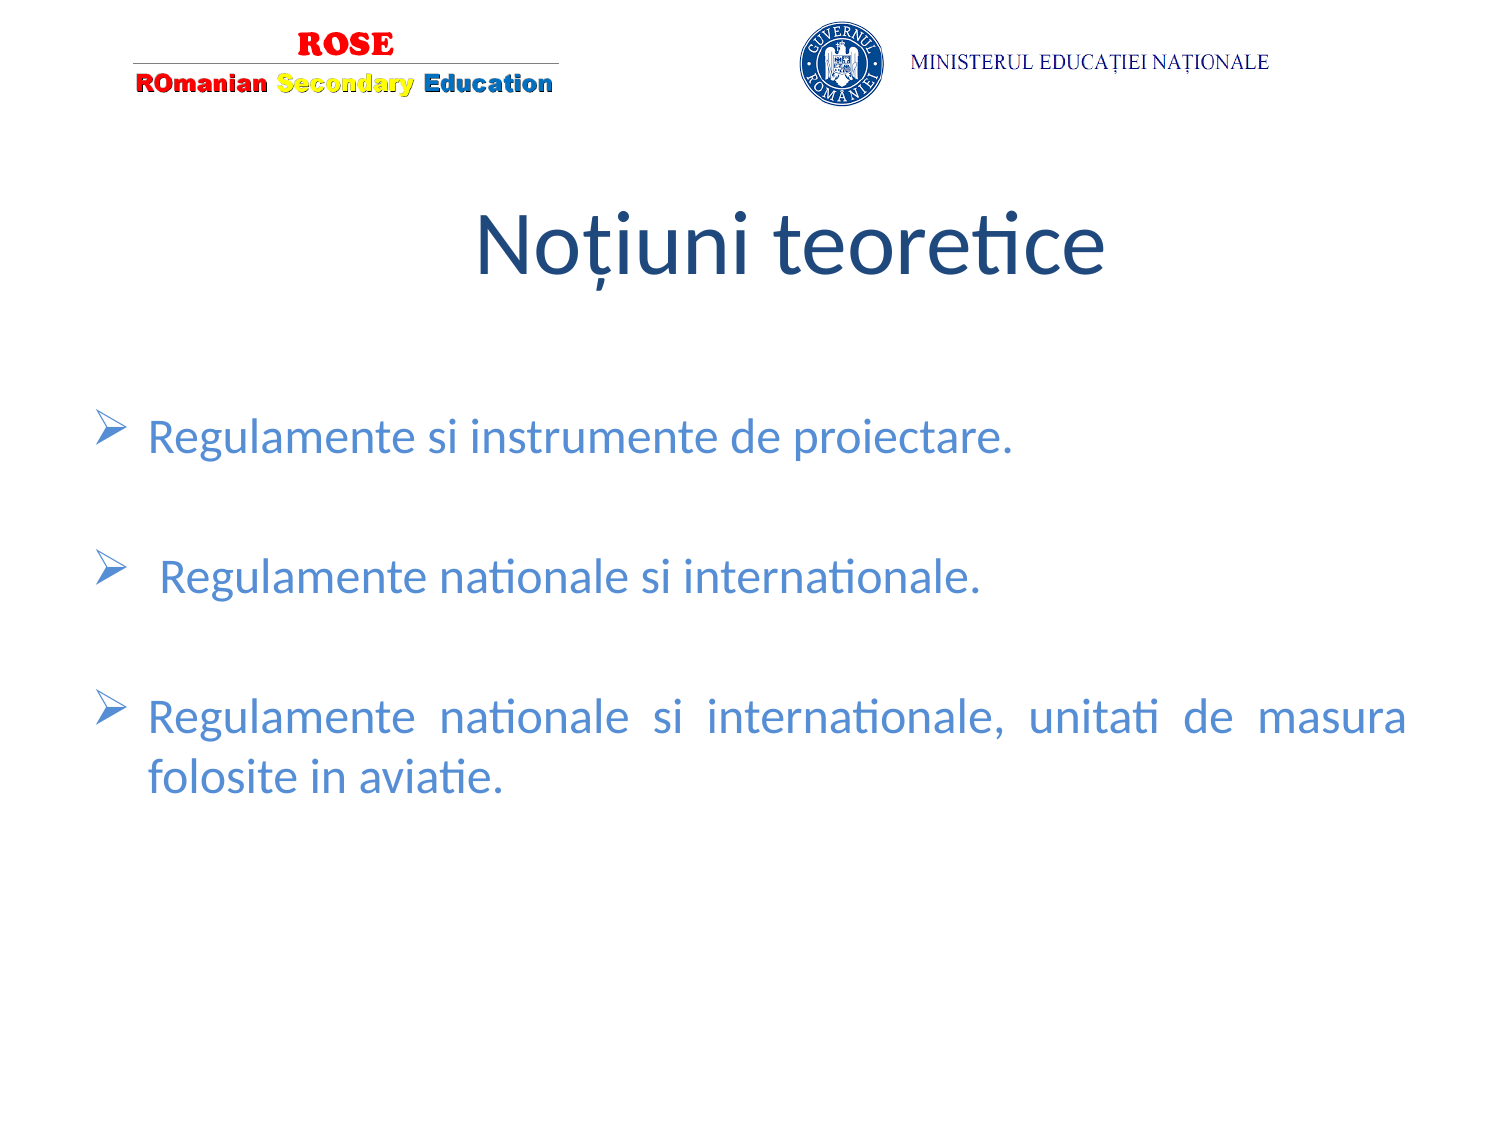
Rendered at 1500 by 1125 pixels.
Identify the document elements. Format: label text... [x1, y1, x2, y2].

picture [123, 27, 575, 100]
title Noțiuni teoretice [153, 116, 1429, 358]
picture [791, 14, 1273, 112]
subtitle Regulamente si instrumente de proiectare. Regulamente nationale si internationale. Regulamente nationale si internationale, unitati de masura folosite in aviatie. [76, 326, 1424, 1012]
